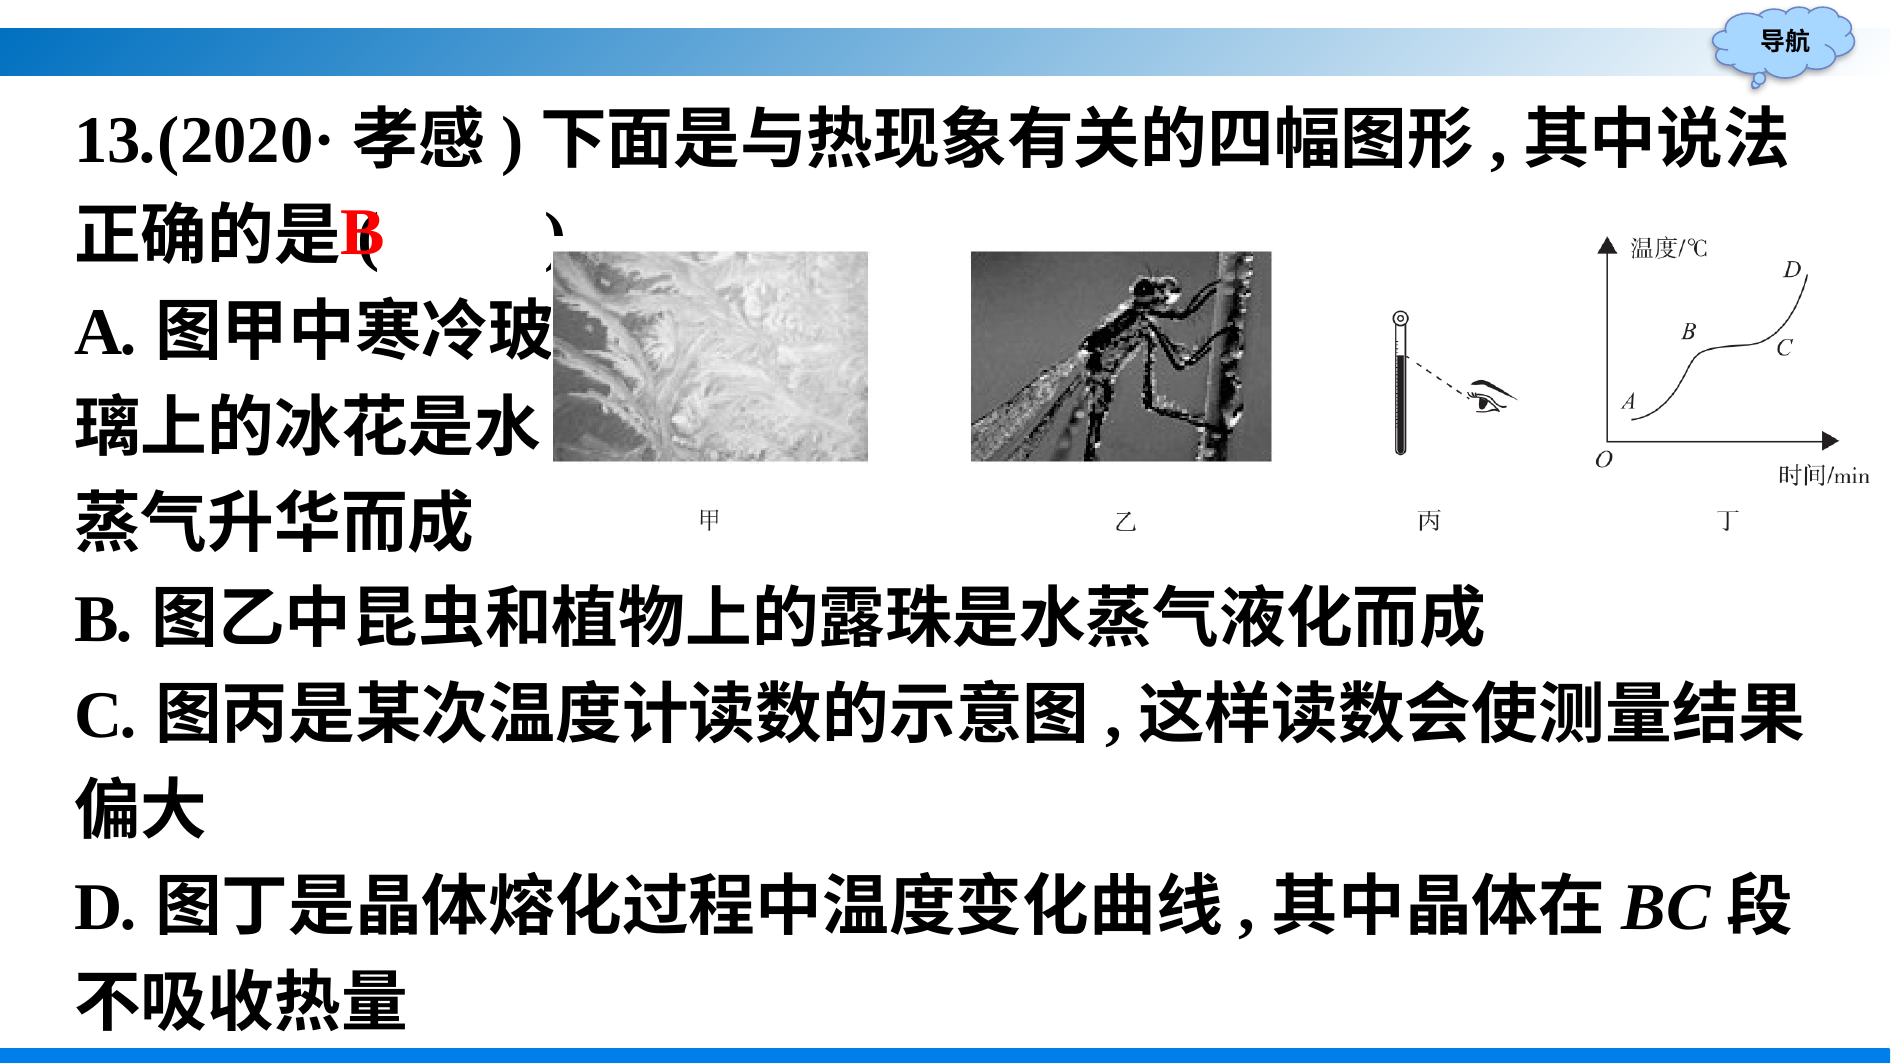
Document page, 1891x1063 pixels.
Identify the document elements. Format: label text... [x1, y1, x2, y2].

picture [550, 235, 1873, 533]
text_box B [325, 180, 401, 275]
text_box 13.(2020·孝感)下面是与热现象有关的四幅图形,其中说法正确的是( ) A.图甲中寒冷玻 璃上的冰花是水 蒸气升华而成 B.图乙中昆虫和植物上的露珠是水蒸气液化而成 C.图丙是某次温度计读数的示意图,这样读数会使测量结果偏大 D.图丁是晶体熔化过程中温度变化曲线,其中晶体在BC段不吸收热量 [59, 72, 1833, 1047]
